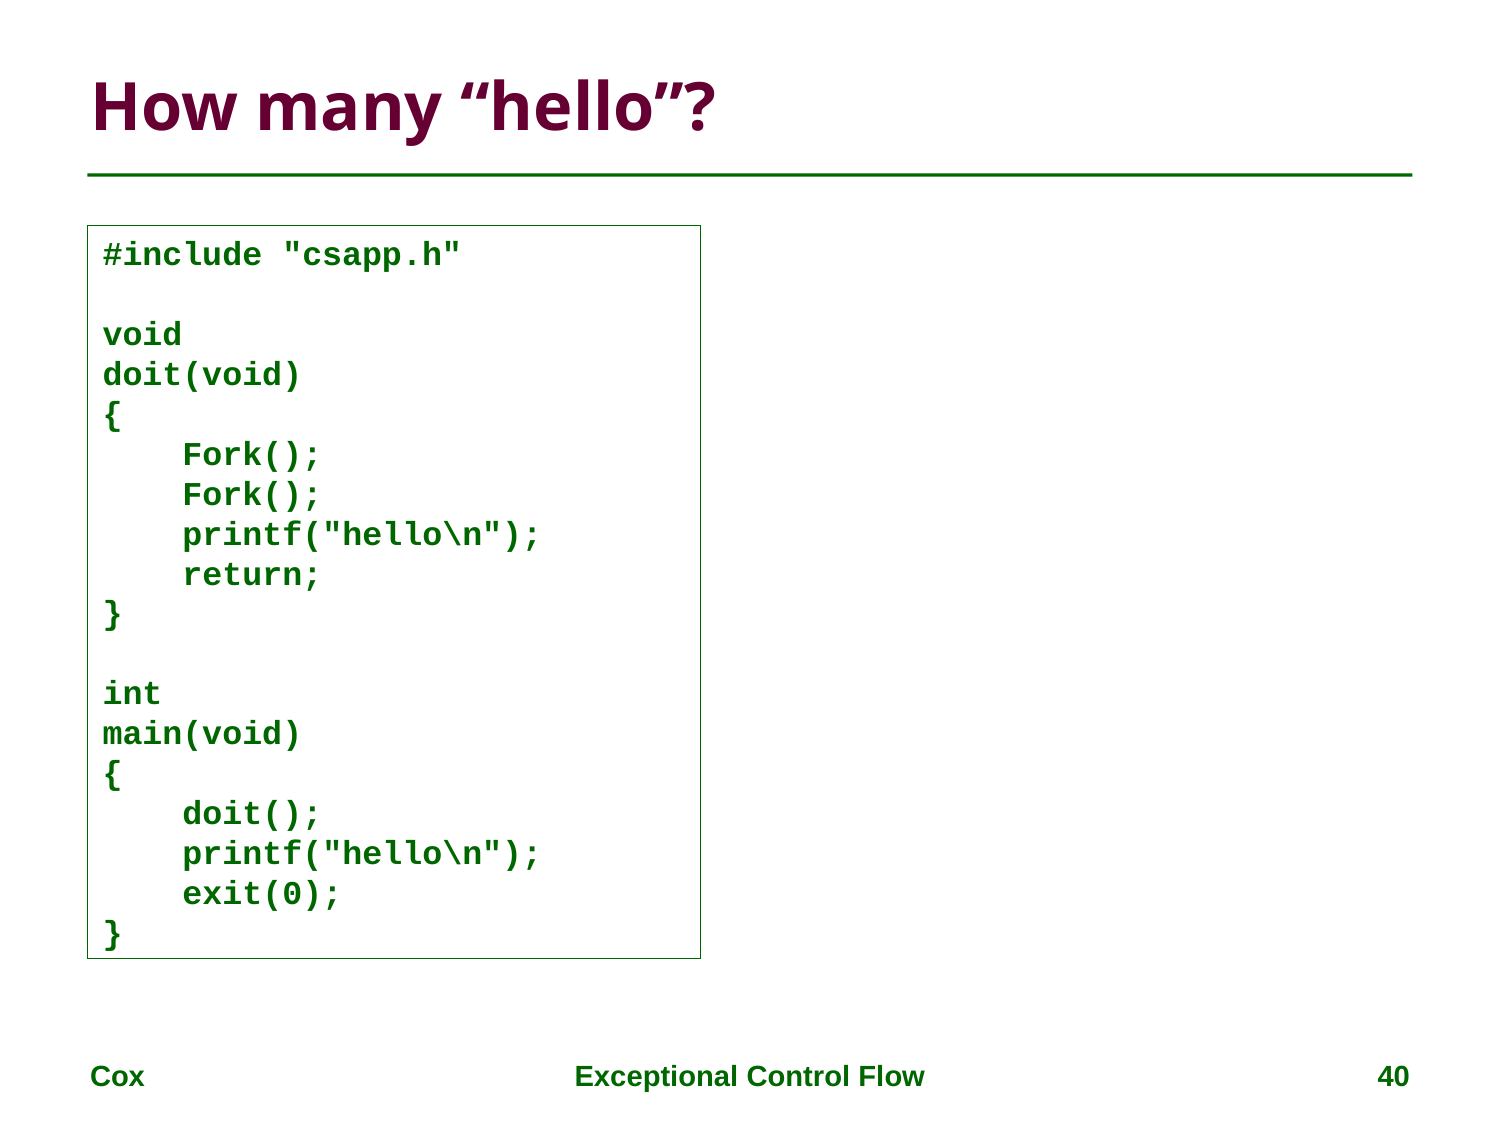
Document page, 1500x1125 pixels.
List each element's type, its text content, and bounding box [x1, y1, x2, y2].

slide_number 40 [1074, 1049, 1426, 1103]
text_box #include "csapp.h" void doit(void) { Fork(); Fork(); printf("hello\n"); return; } int main(void) { doit(); printf("hello\n"); exit(0); } [87, 224, 700, 959]
slide_number Cox [74, 1049, 426, 1103]
footer Exceptional Control Flow [512, 1049, 988, 1103]
title How many “hello”? [75, 45, 1425, 163]
